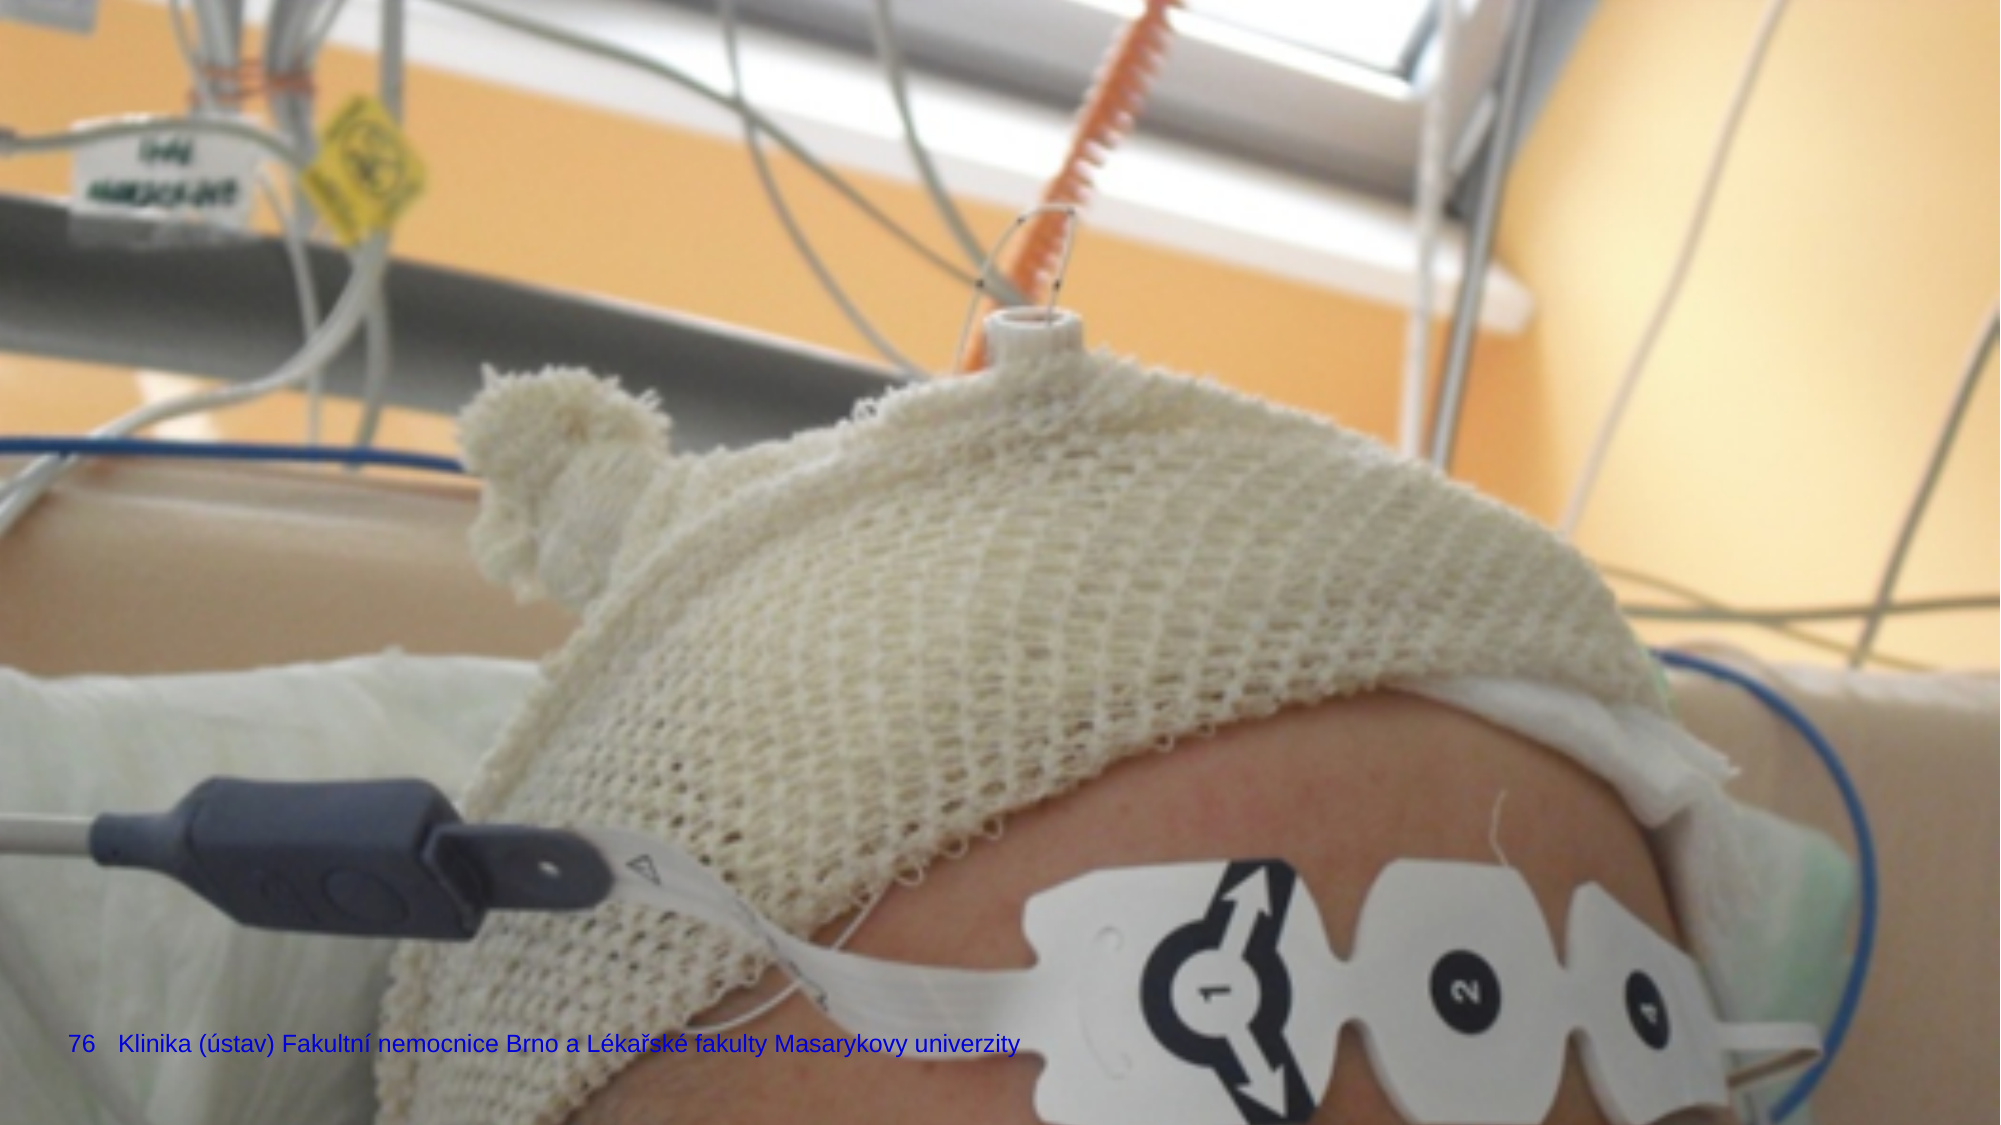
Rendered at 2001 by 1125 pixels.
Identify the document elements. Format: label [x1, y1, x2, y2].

list [0, 0, 2000, 1125]
